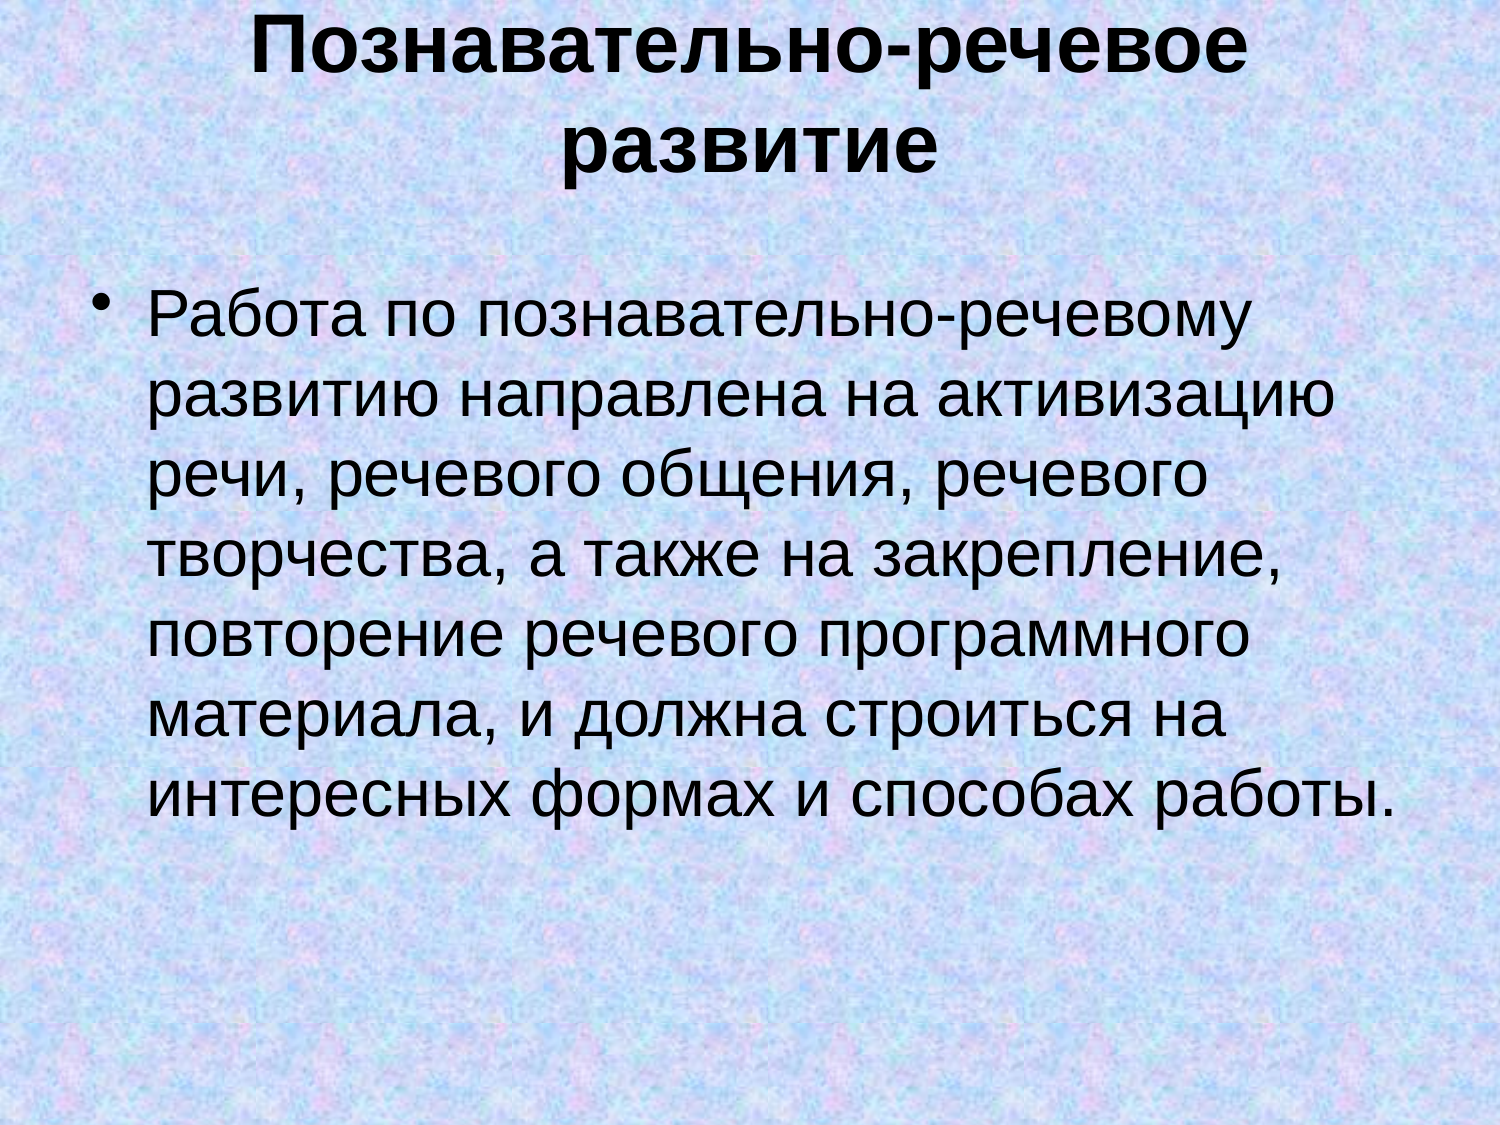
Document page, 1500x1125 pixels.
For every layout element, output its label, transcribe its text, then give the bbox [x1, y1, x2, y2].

title Познавательно-речевое развитие [75, 45, 1425, 233]
picture [0, 0, 1500, 1125]
list Работа по познавательно-речевому развитию направлена на активизацию речи, речевого общения, речевого творчества, а также на закрепление, повторение речевого программного материала, и должна строиться на интересных формах и способах работы. [75, 262, 1425, 1005]
